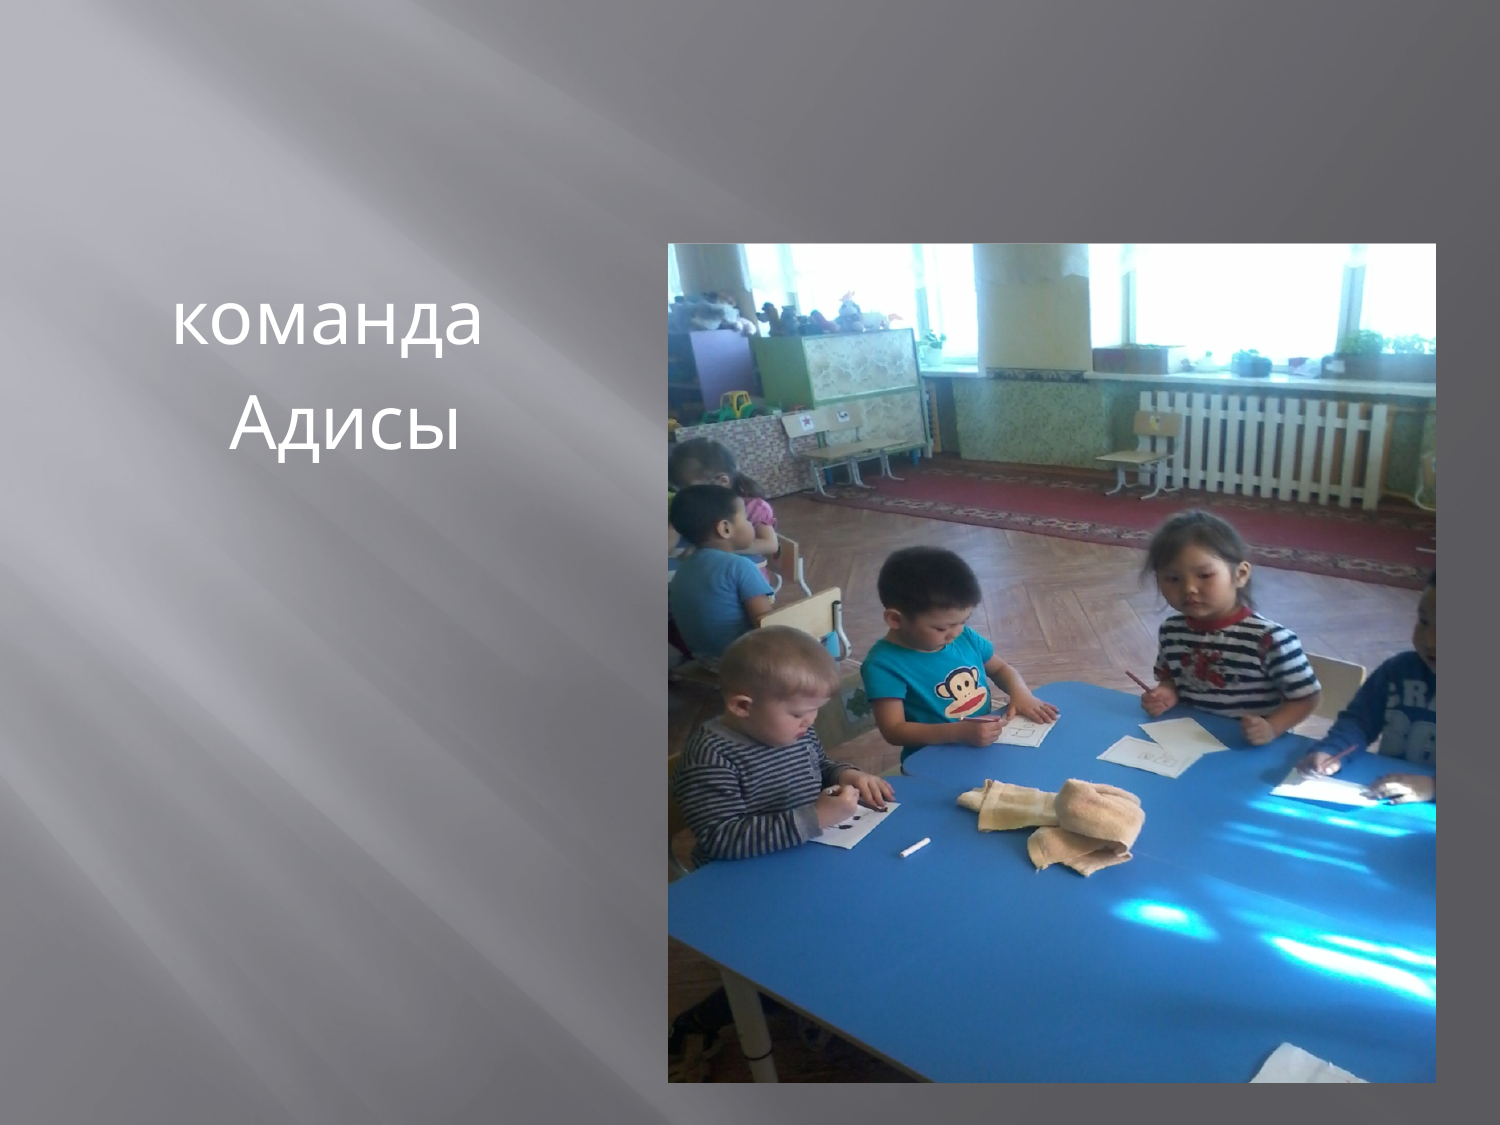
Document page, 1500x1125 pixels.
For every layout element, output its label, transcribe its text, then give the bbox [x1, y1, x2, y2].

picture [631, 244, 1471, 1083]
list команда Адисы [75, 262, 668, 1035]
